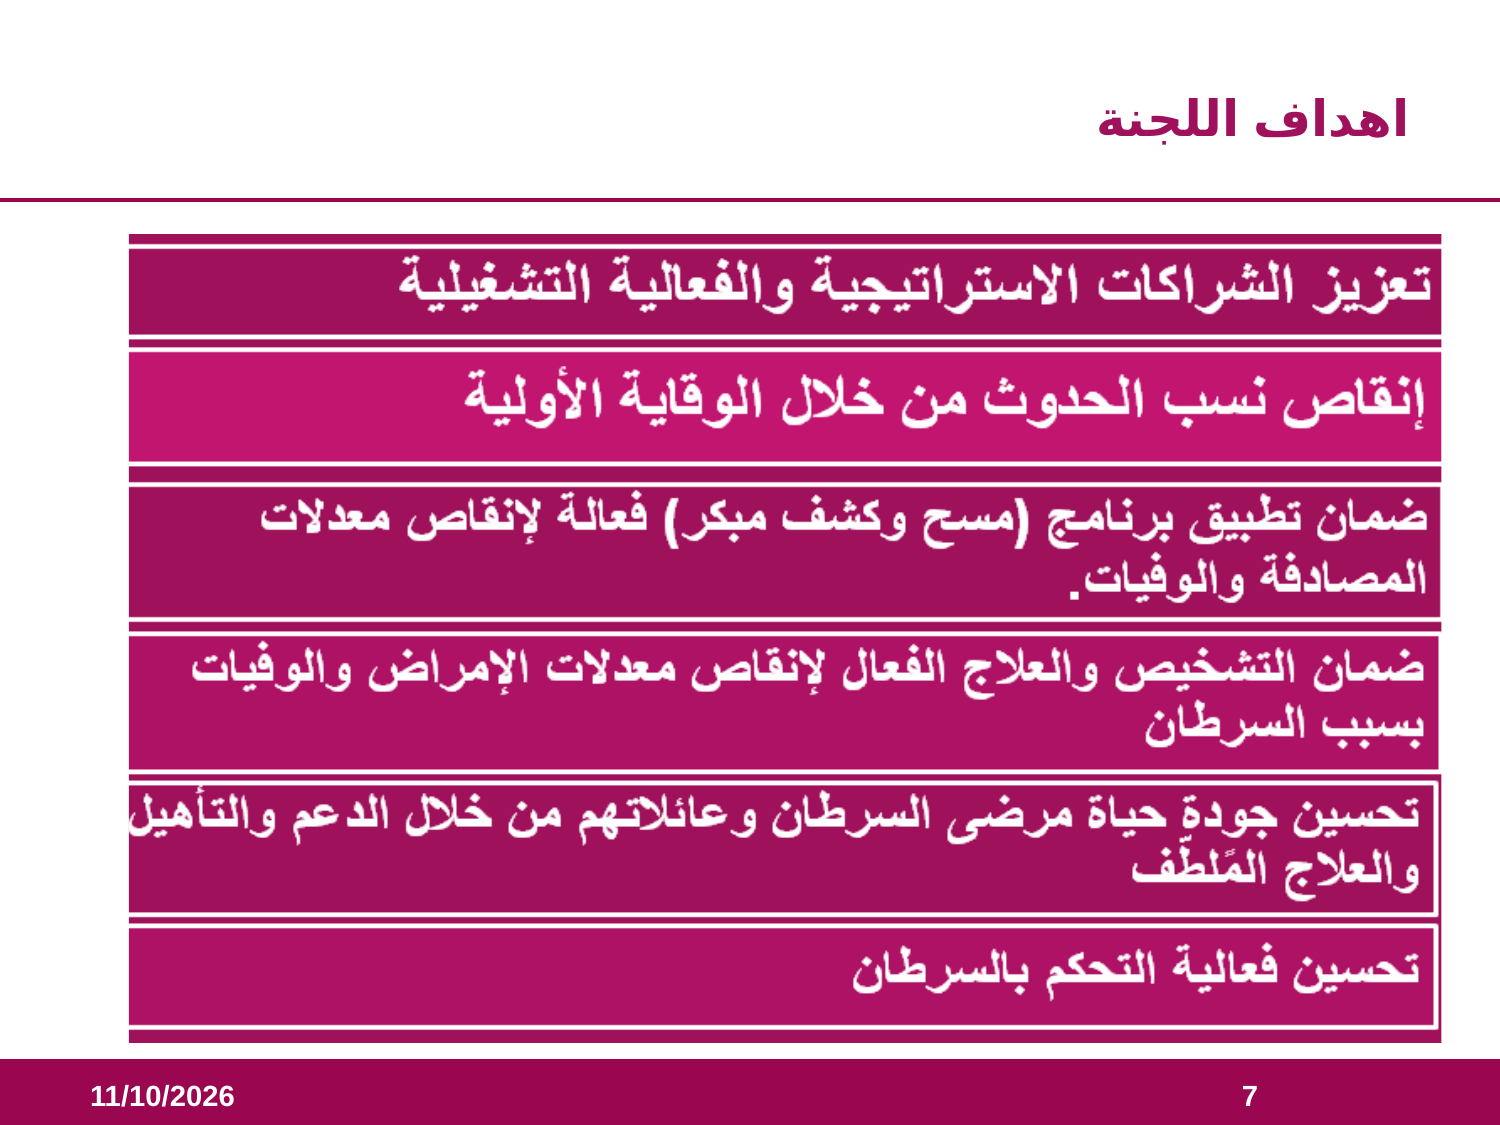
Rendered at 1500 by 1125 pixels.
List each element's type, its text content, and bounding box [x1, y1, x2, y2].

picture [128, 234, 1442, 1044]
slide_number 7 [1074, 1065, 1425, 1125]
title اهداف اللجنة [50, 45, 1425, 188]
slide_number 06-Mar-20 [75, 1065, 425, 1125]
